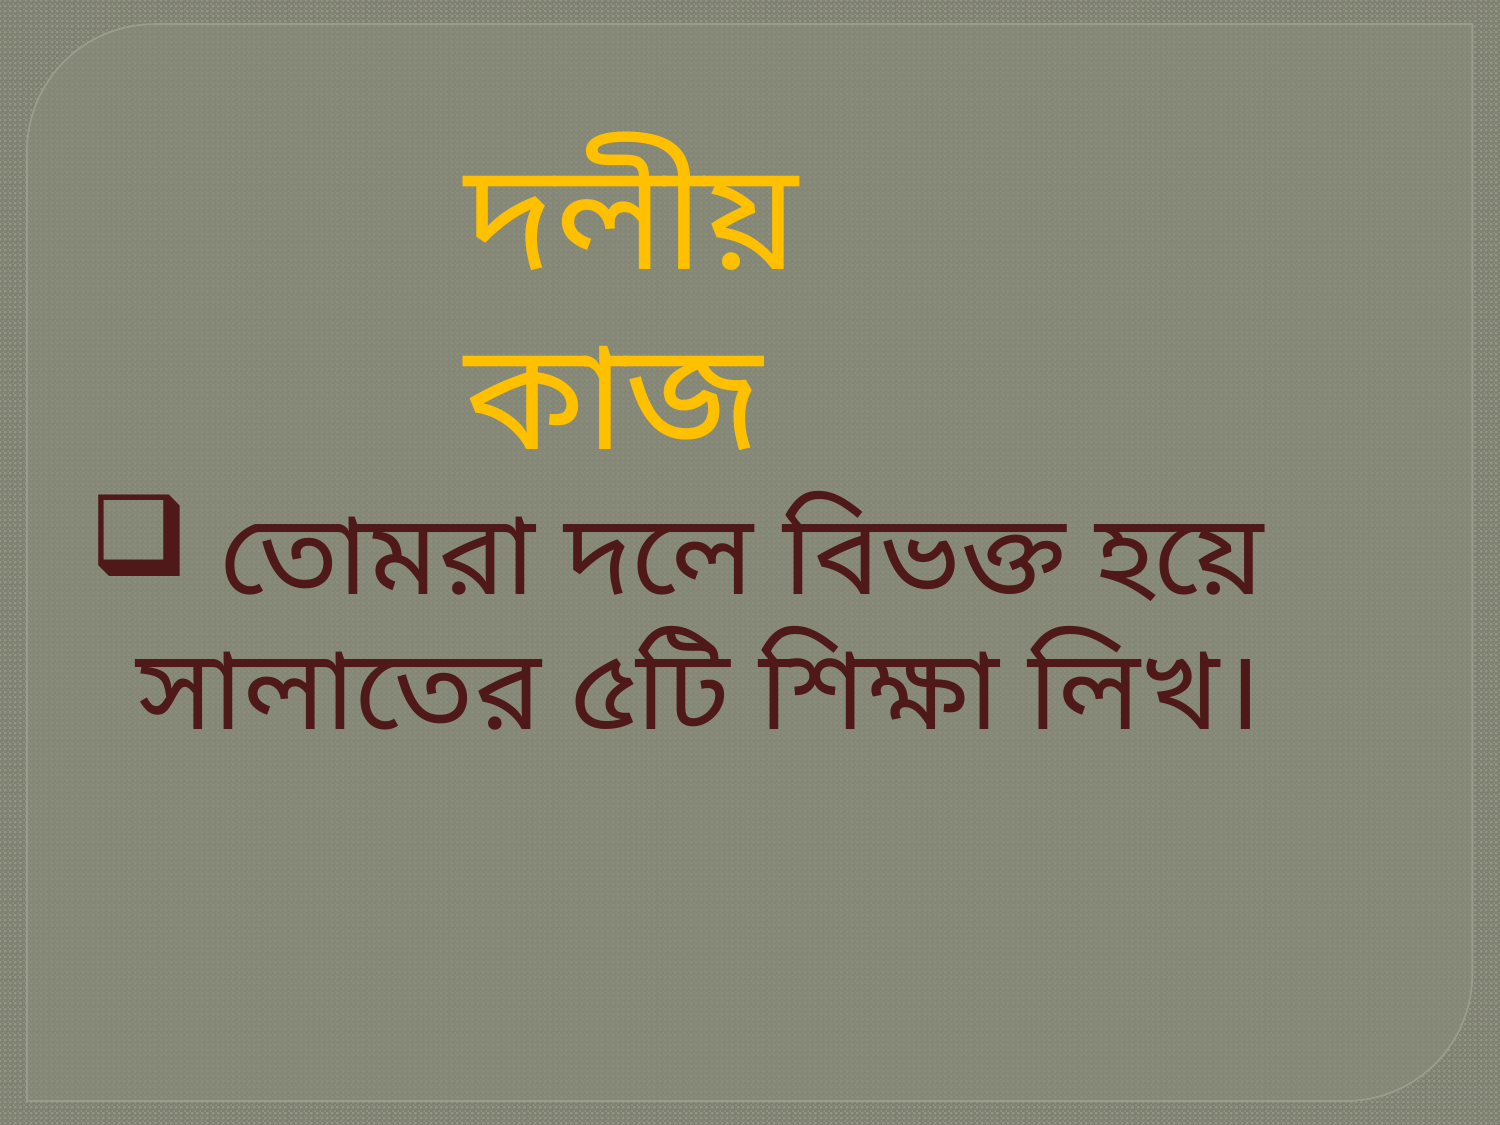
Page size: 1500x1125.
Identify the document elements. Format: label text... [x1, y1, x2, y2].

text_box দলীয় কাজ [450, 112, 1000, 474]
text_box তোমরা দলে বিভক্ত হয়ে সালাতের ৫টি শিক্ষা লিখ। [75, 474, 1450, 760]
